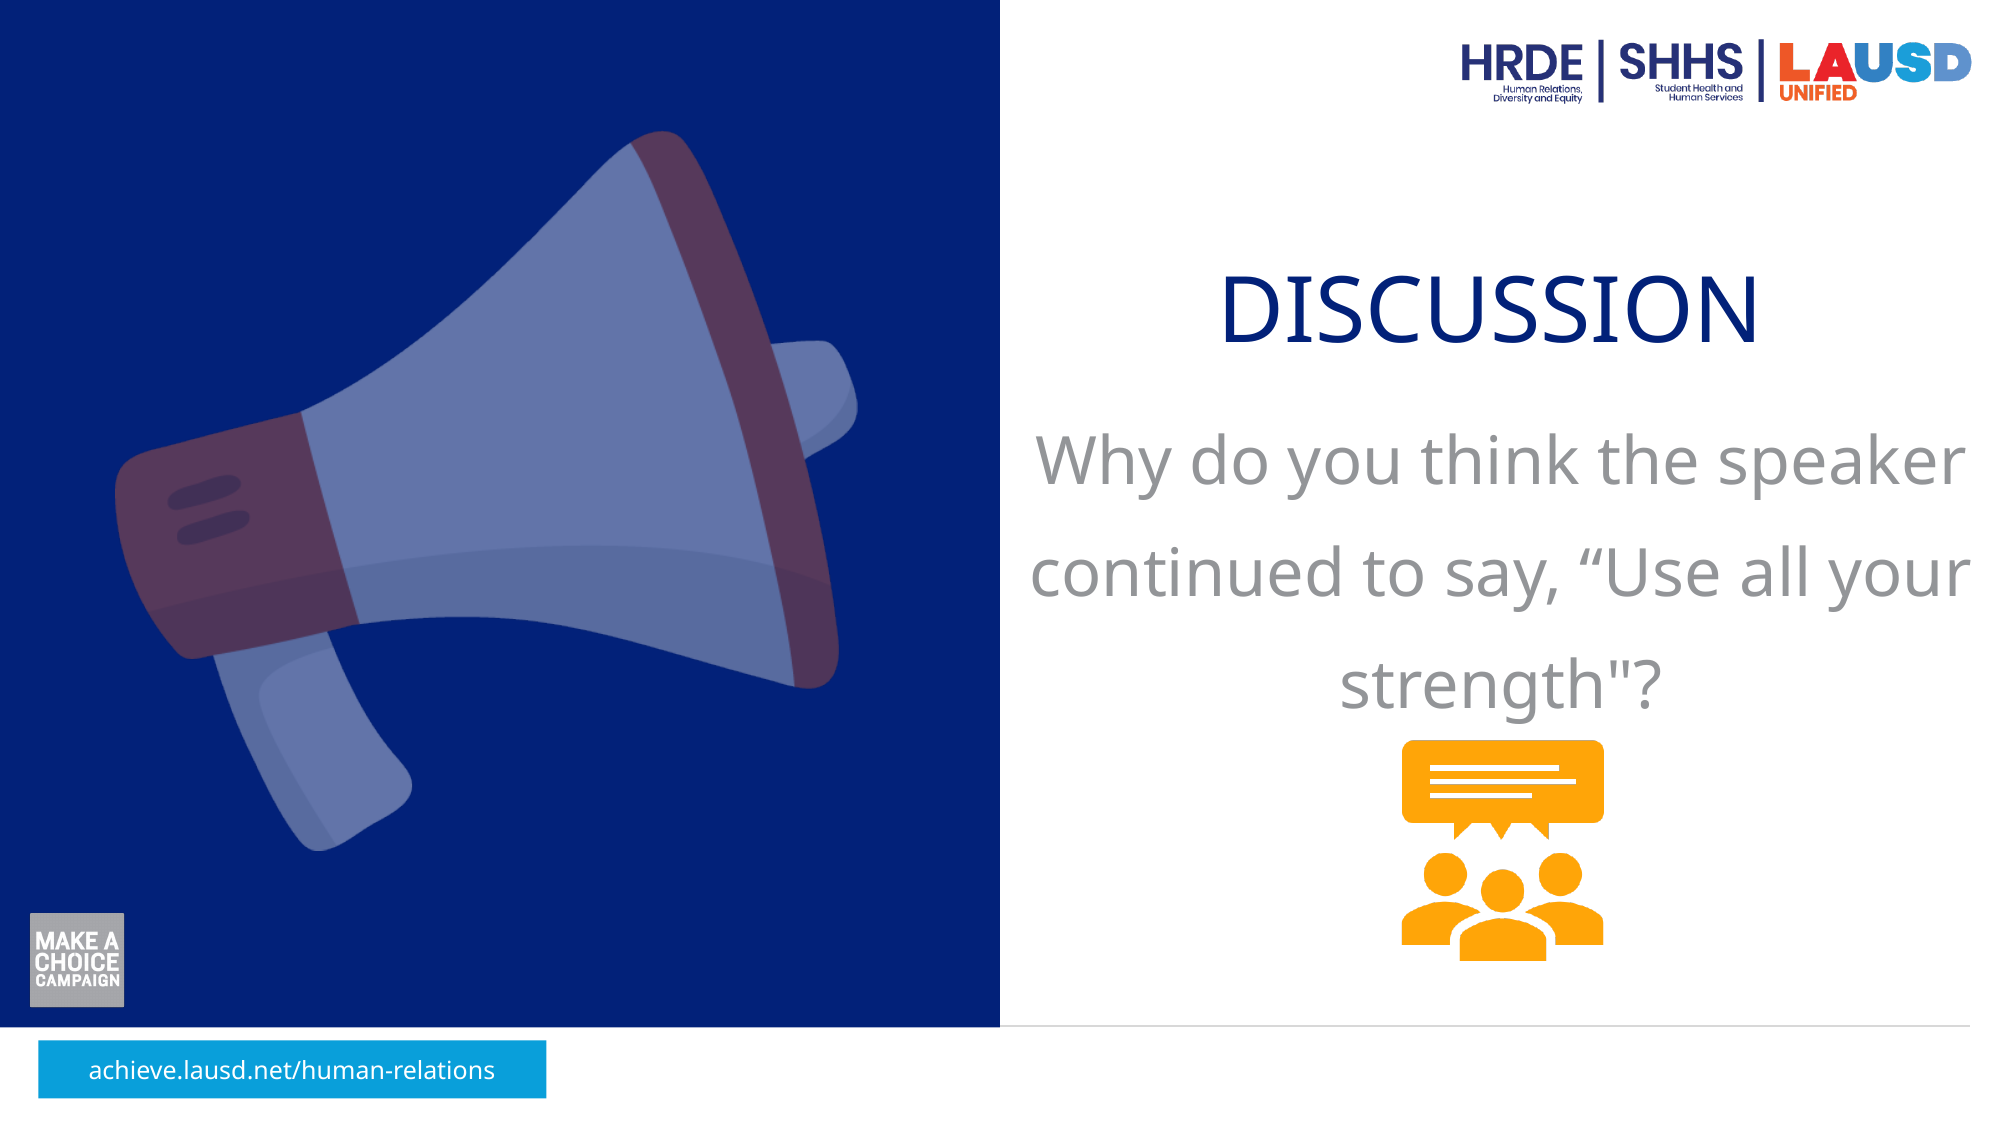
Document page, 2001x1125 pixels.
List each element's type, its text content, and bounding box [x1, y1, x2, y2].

picture [114, 130, 858, 852]
picture [27, 910, 126, 1009]
picture [1368, 718, 1634, 984]
text_box DISCUSSION [1175, 255, 1807, 366]
text_box Why do you think the speaker continued to say, “Use all your strength"? [1028, 385, 1974, 722]
picture [1456, 34, 1975, 106]
text_box [0, 0, 1000, 1028]
